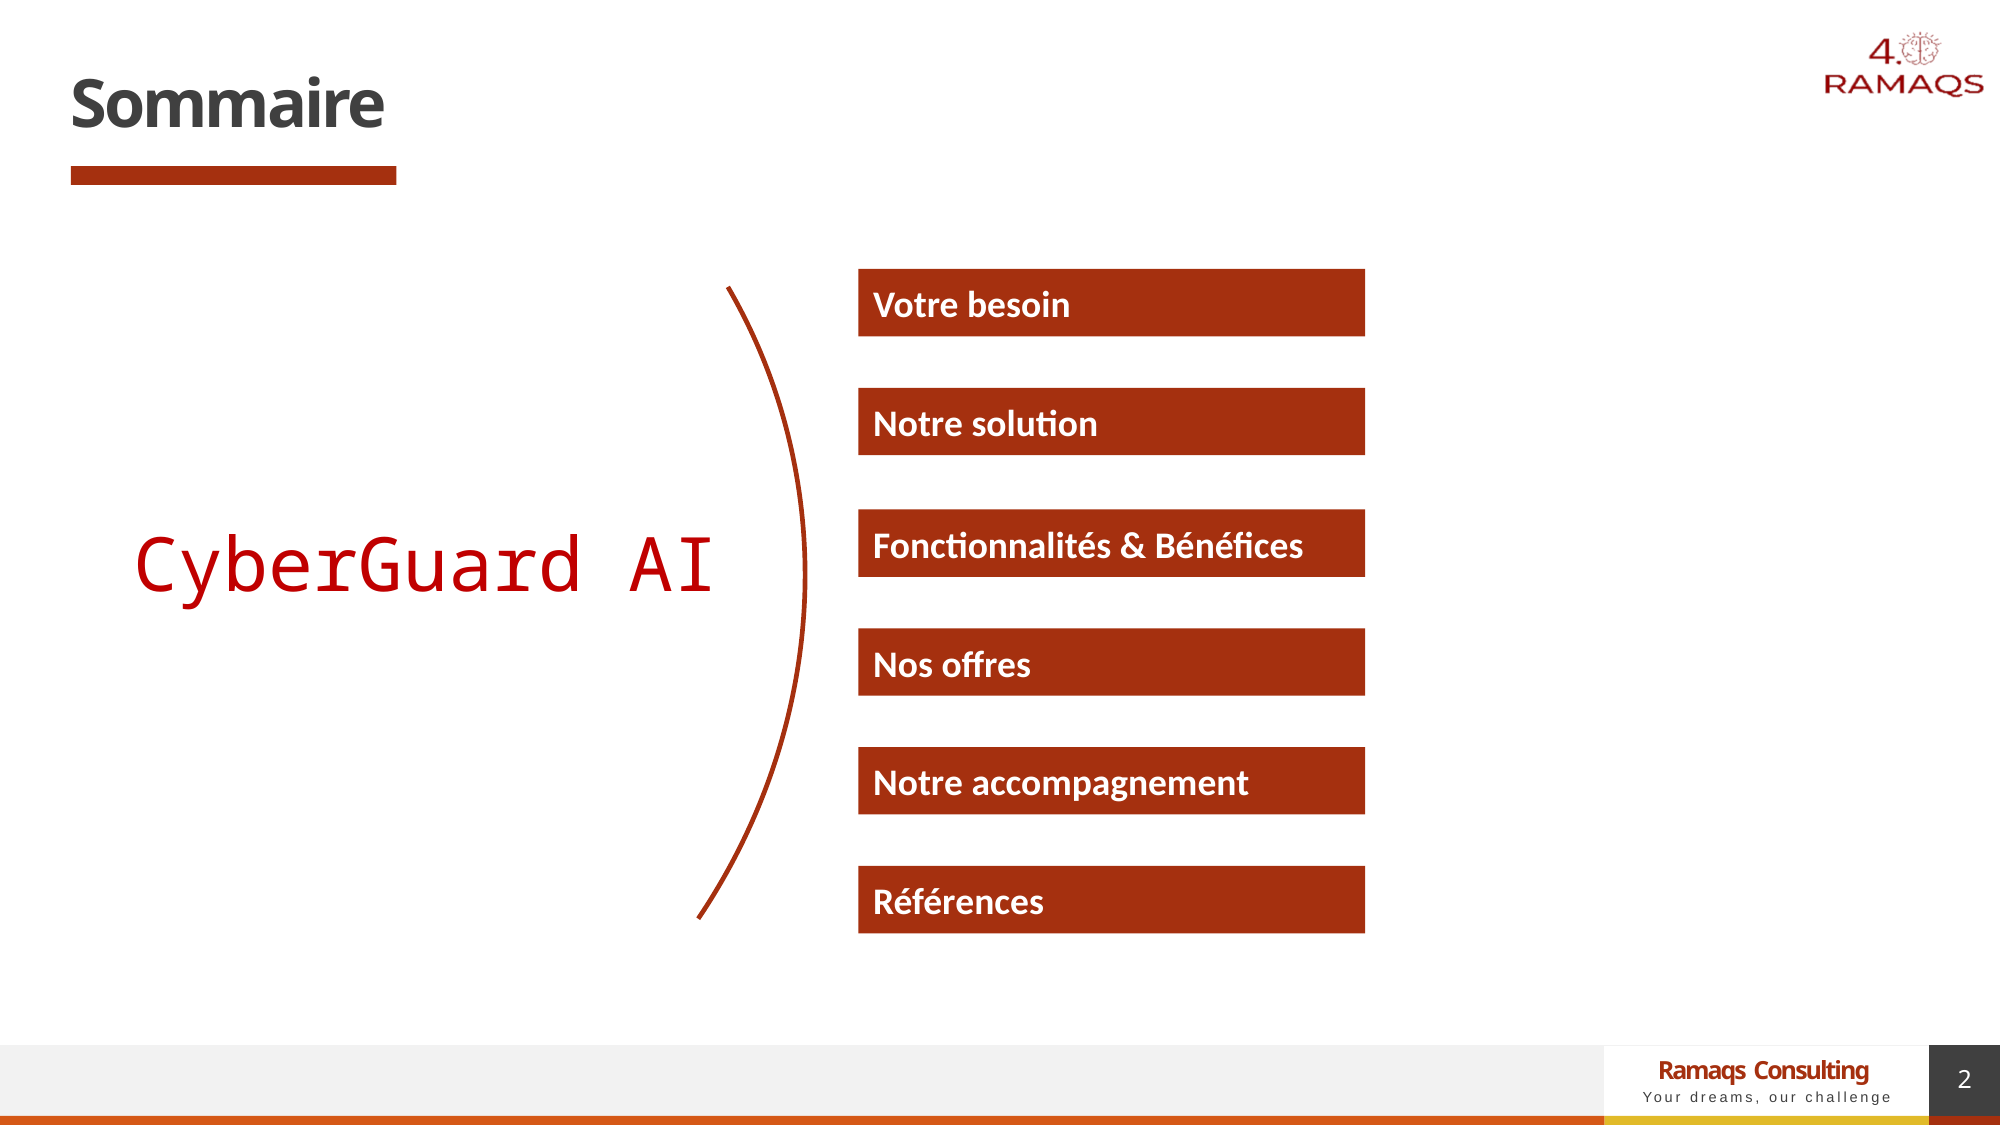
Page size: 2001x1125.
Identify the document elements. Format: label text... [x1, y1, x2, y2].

text_box CyberGuard AI [118, 509, 788, 615]
text_box Notre accompagnement [857, 746, 1366, 816]
text_box [200, 286, 806, 920]
text_box Nos offres [857, 627, 1366, 697]
title Sommaire [70, 70, 1066, 142]
text_box Références [857, 865, 1366, 934]
slide_number 2 [1929, 1045, 2000, 1116]
picture [1807, 0, 2000, 145]
text_box Votre besoin [857, 268, 1366, 337]
text_box [70, 165, 397, 186]
text_box Fonctionnalités & Bénéfices [857, 508, 1366, 578]
text_box Notre solution [857, 387, 1366, 456]
